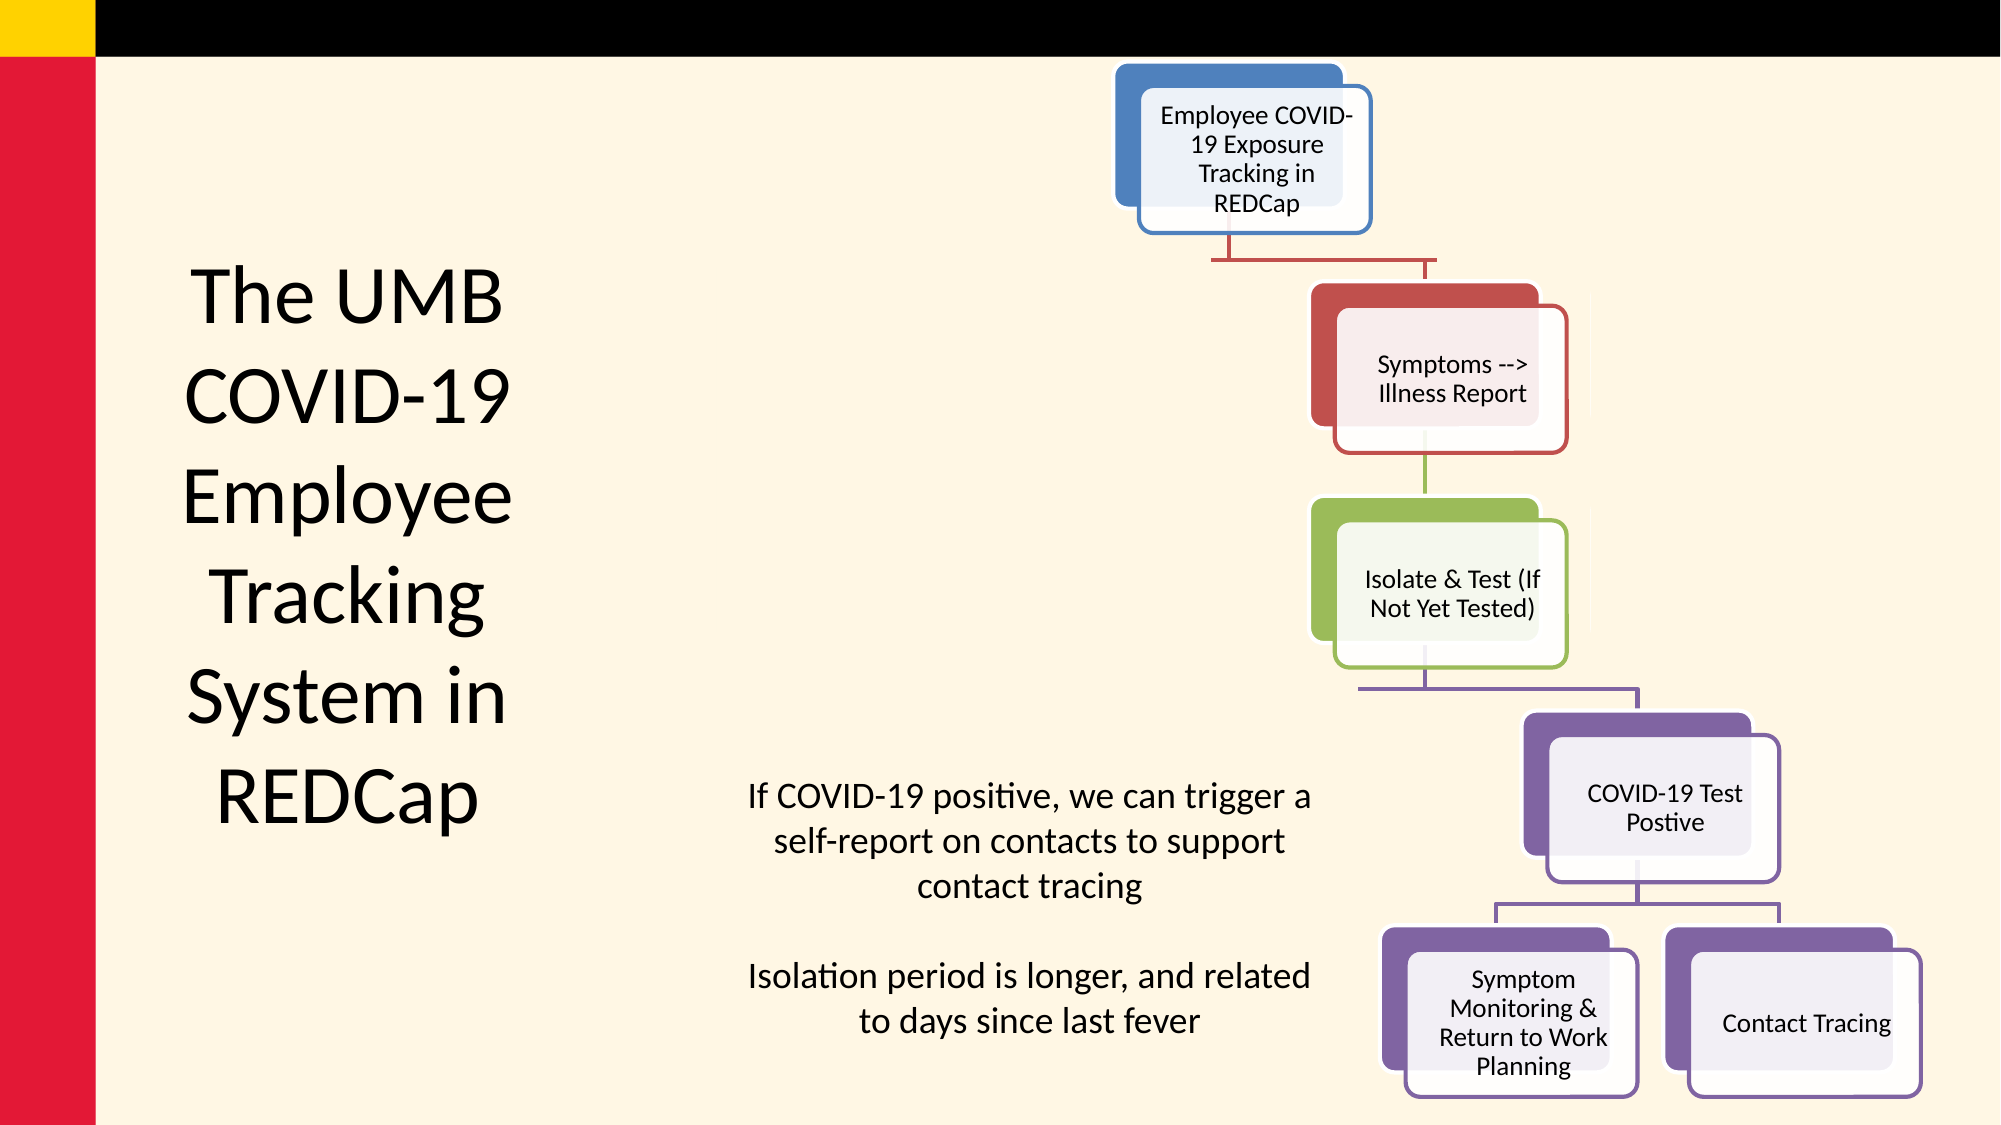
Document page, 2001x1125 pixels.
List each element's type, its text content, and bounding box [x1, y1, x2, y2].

picture [0, 0, 2001, 1125]
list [480, 65, 2000, 1098]
title The UMB COVID-19 Employee Tracking System in REDCap [112, 0, 584, 1081]
picture [1436, 182, 1941, 673]
